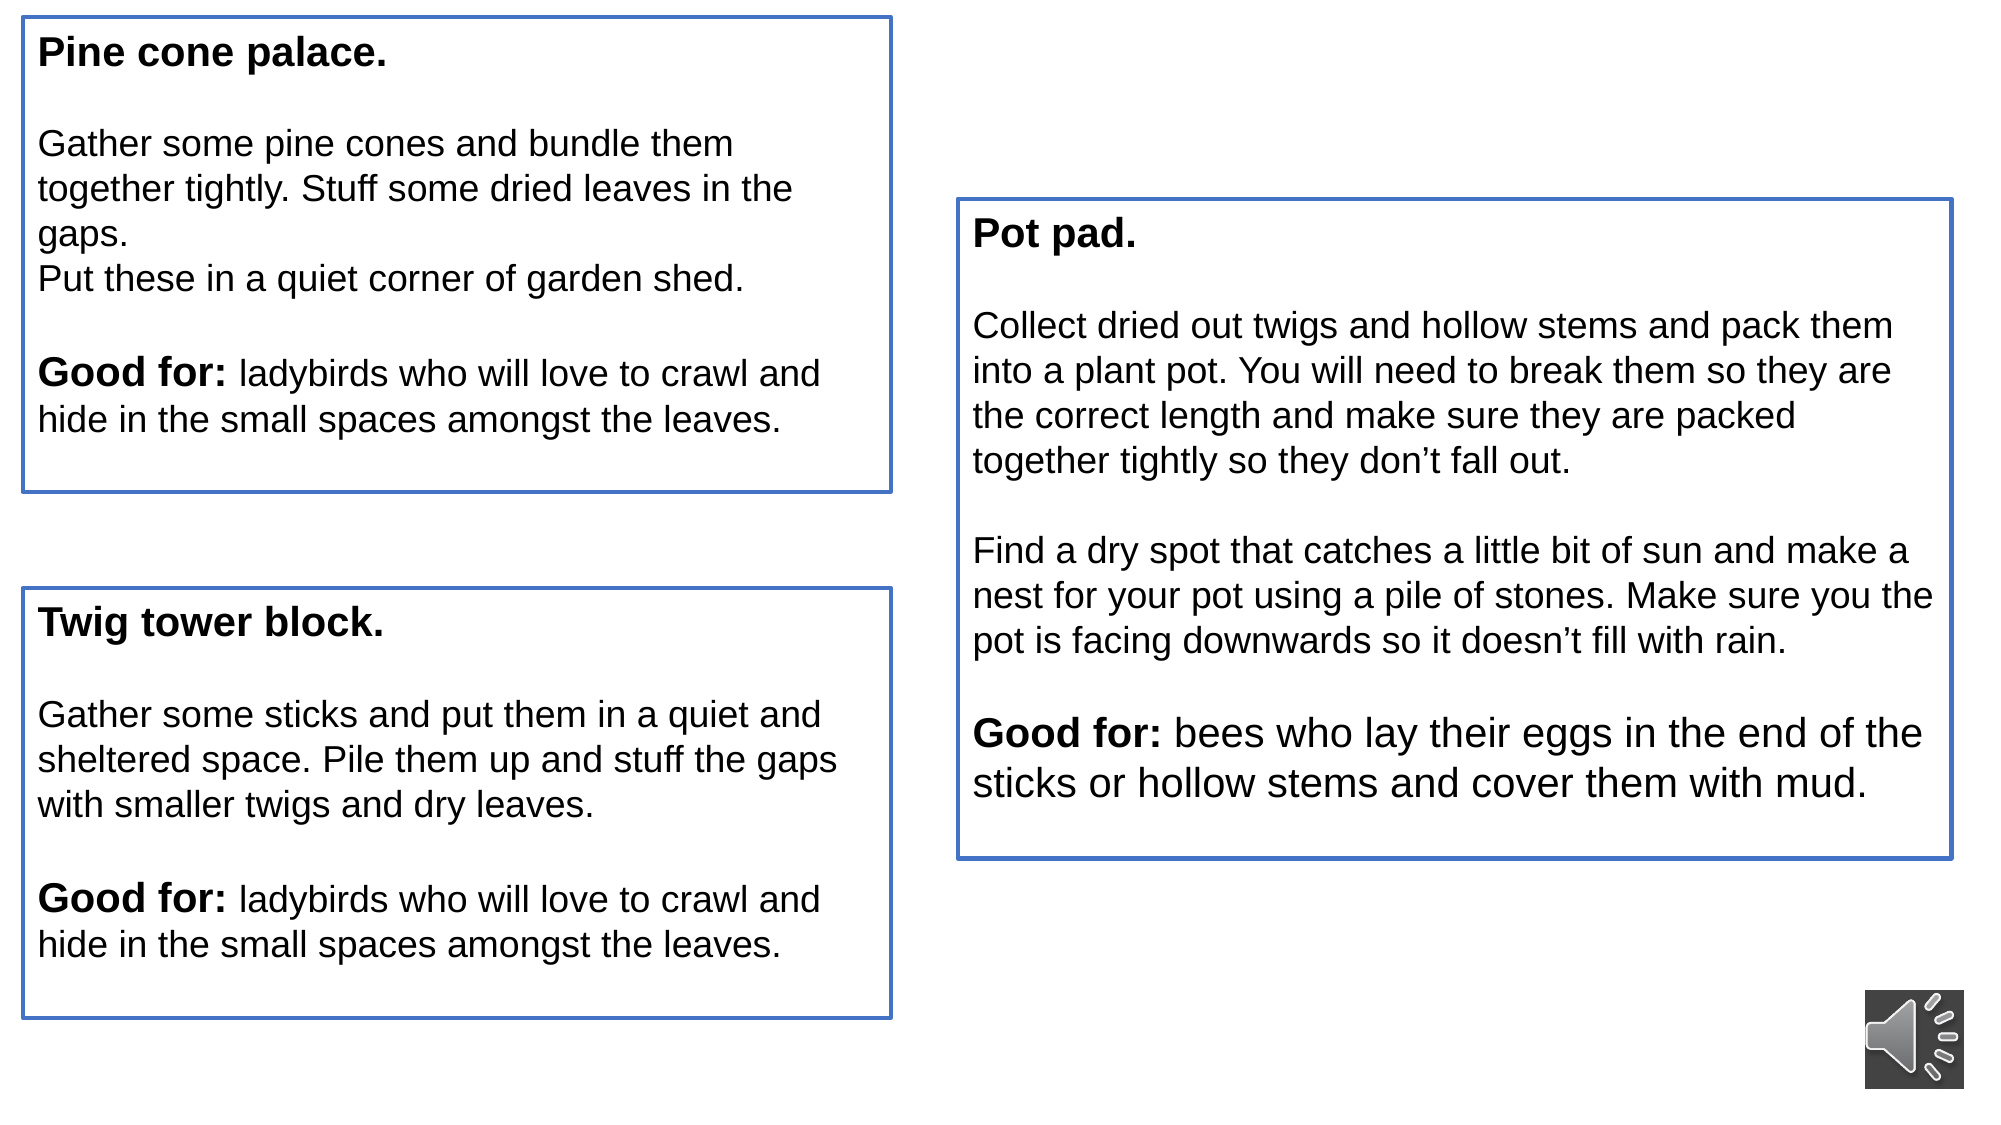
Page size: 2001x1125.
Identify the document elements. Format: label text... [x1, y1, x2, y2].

text_box Pot pad. Collect dried out twigs and hollow stems and pack them into a plant pot. You will need to break them so they are the correct length and make sure they are packed together tightly so they don’t fall out. Find a dry spot that catches a little bit of sun and make a nest for your pot using a pile of stones. Make sure you the pot is facing downwards so it doesn’t fill with rain. Good for: bees who lay their eggs in the end of the sticks or hollow stems and cover them with mud. [957, 198, 1952, 859]
text_box Pine cone palace. Gather some pine cones and bundle them together tightly. Stuff some dried leaves in the gaps. Put these in a quiet corner of garden shed. Good for: ladybirds who will love to crawl and hide in the small spaces amongst the leaves. [22, 17, 891, 492]
picture [1864, 989, 1965, 1090]
text_box Twig tower block. Gather some sticks and put them in a quiet and sheltered space. Pile them up and stuff the gaps with smaller twigs and dry leaves. Good for: ladybirds who will love to crawl and hide in the small spaces amongst the leaves. [22, 587, 891, 1018]
